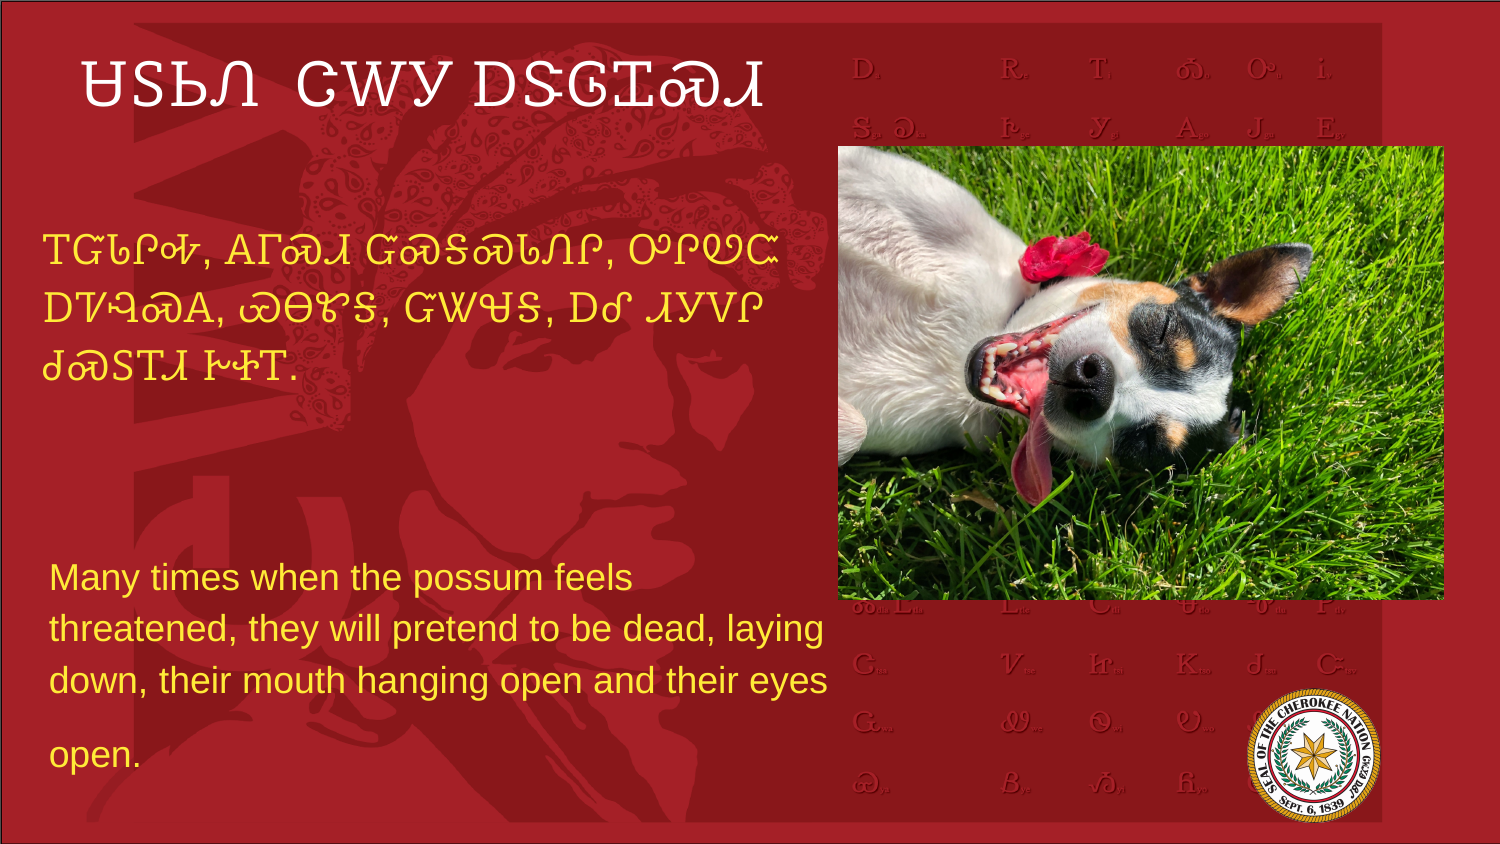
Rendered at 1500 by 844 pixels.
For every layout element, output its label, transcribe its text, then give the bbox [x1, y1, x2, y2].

list ᎢᏳᏓᎵᎭ, ᎪᎱᏍᏗ ᏳᏍᎦᏍᏓᏁᎵ, ᎤᎵᏬᏨ ᎠᏤᎸᏍᎪ, ᏯᎾᏑᎦ, ᏳᏔᏠᎦ, ᎠᎴ ᏗᎩᏙᎵ ᏧᏍᏚᎢᏗ ᎨᏐᎢ. [26, 200, 833, 432]
title ᏌᏚᏏᏁ ᏣᎳᎩ ᎠᏕᎶᏆᏍᏗ [63, 21, 1437, 134]
picture [0, 0, 1500, 844]
list Many times when the possum feels threatened, they will pretend to be dead, laying down, their mouth hanging open and their eyes open. [33, 530, 846, 812]
